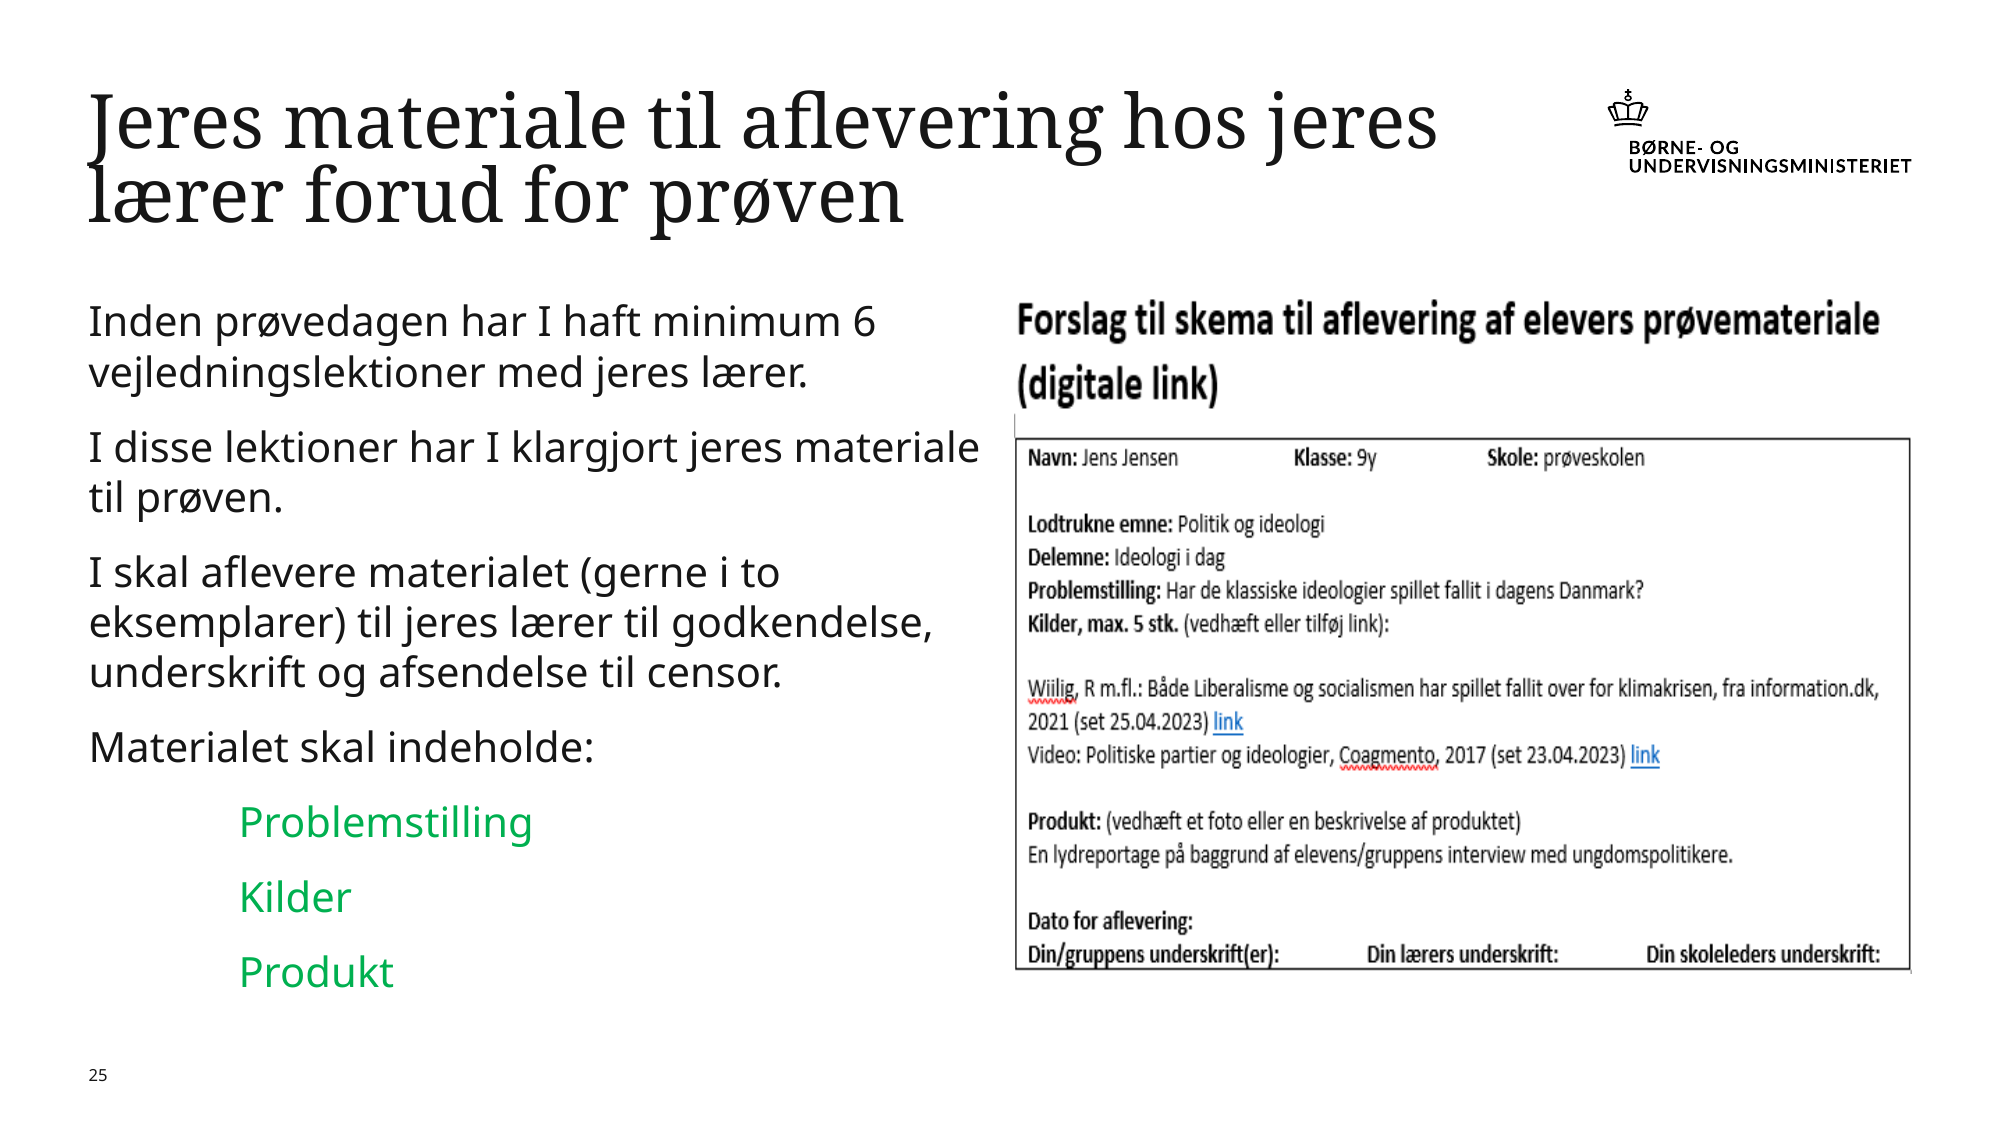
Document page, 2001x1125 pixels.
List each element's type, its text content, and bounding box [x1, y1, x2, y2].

slide_number 25 [88, 1058, 134, 1088]
list Inden prøvedagen har I haft minimum 6 vejledningslektioner med jeres lærer. I disse lektioner har I klargjort jeres materiale til prøven. I skal aflevere materialet (gerne i to eksemplarer) til jeres lærer til godkendelse, underskrift og afsendelse til censor. Materialet skal indeholde: Problemstilling Kilder Produkt [88, 295, 985, 1037]
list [1014, 298, 1912, 975]
title Jeres materiale til aflevering hos jeres lærer forud for prøven [88, 88, 1608, 242]
